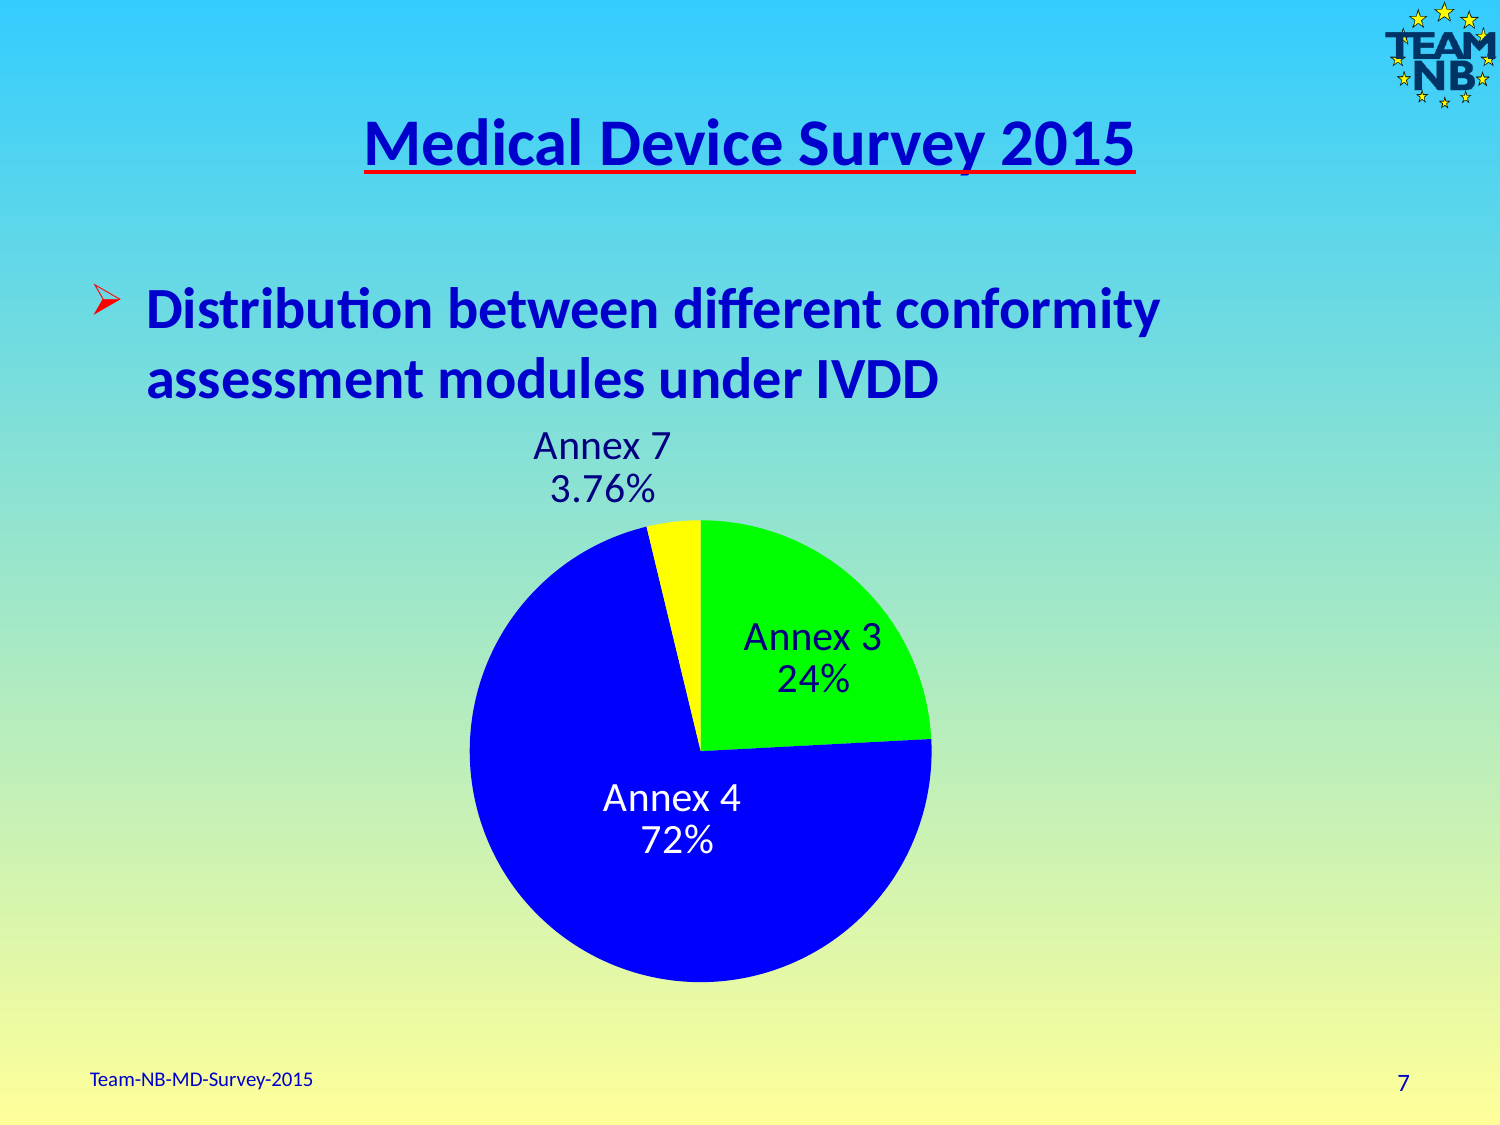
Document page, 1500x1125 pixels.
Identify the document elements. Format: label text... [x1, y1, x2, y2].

chart [147, 414, 1341, 1059]
title Medical Device Survey 2015 [74, 44, 1426, 233]
picture [1384, 0, 1500, 111]
list Distribution between different conformity assessment modules under IVDD [75, 262, 1425, 386]
footer Team-NB-MD-Survey-2015 [75, 1058, 550, 1103]
slide_number 7 [1074, 1058, 1425, 1103]
